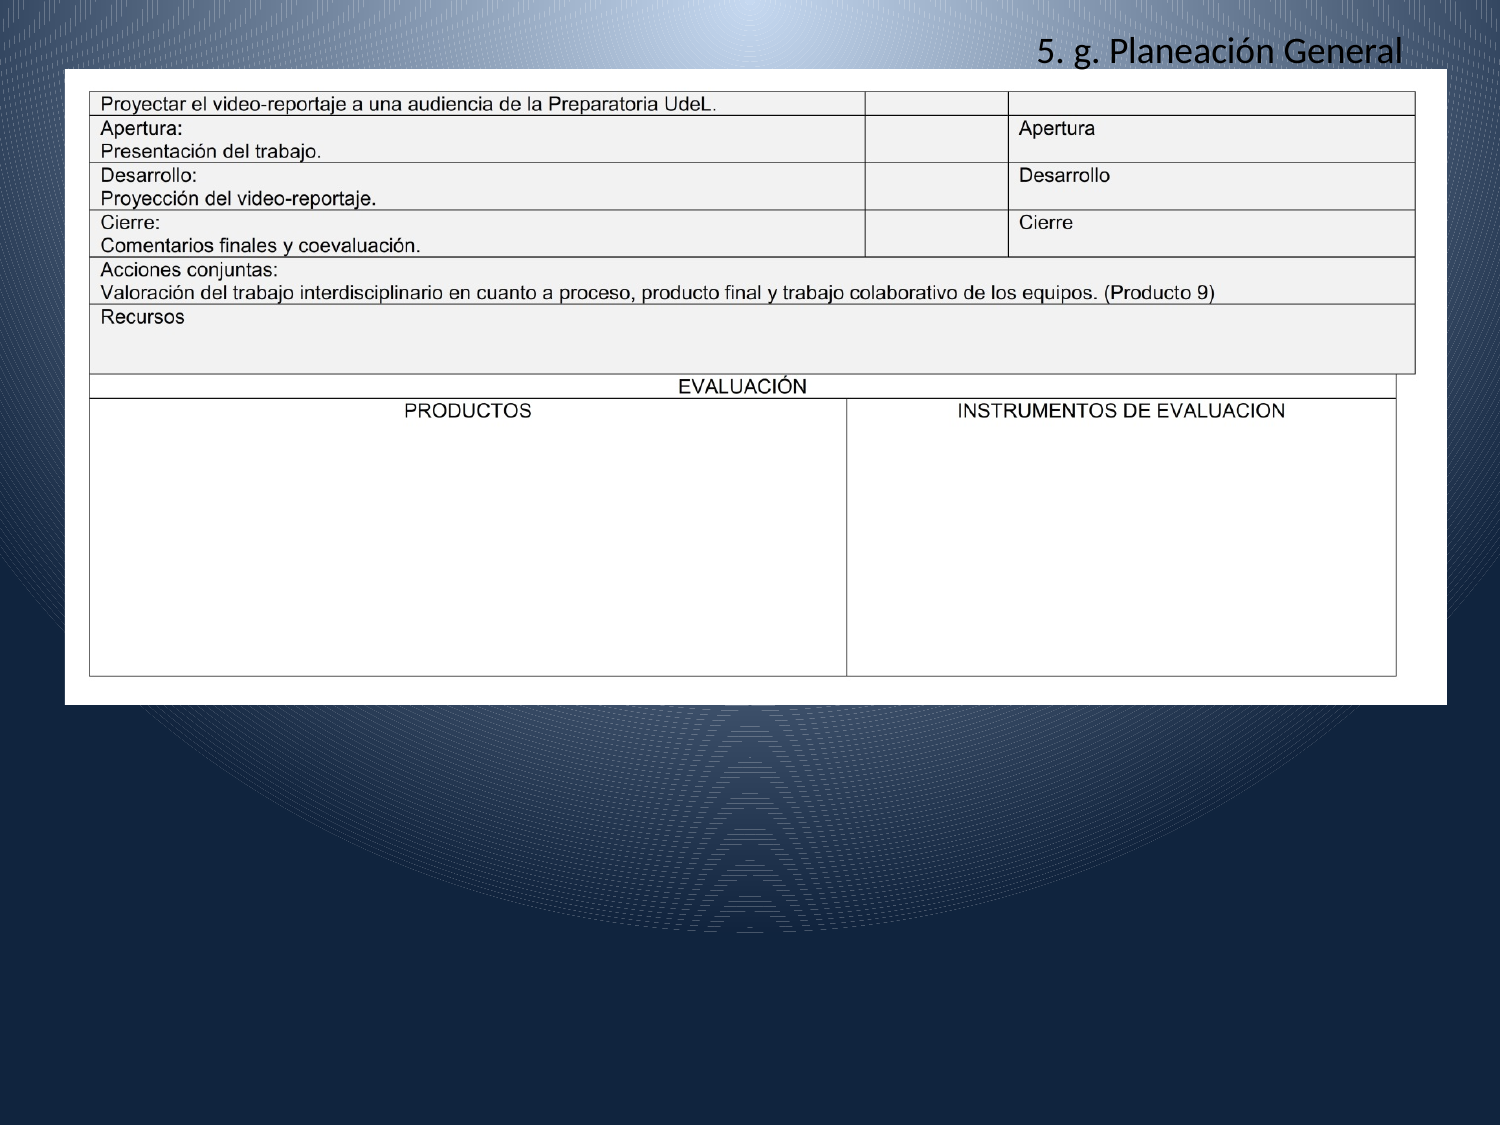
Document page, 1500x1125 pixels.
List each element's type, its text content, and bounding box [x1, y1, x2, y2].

picture [64, 69, 1448, 705]
text_box 5. g. Planeación General [1021, 19, 1436, 67]
